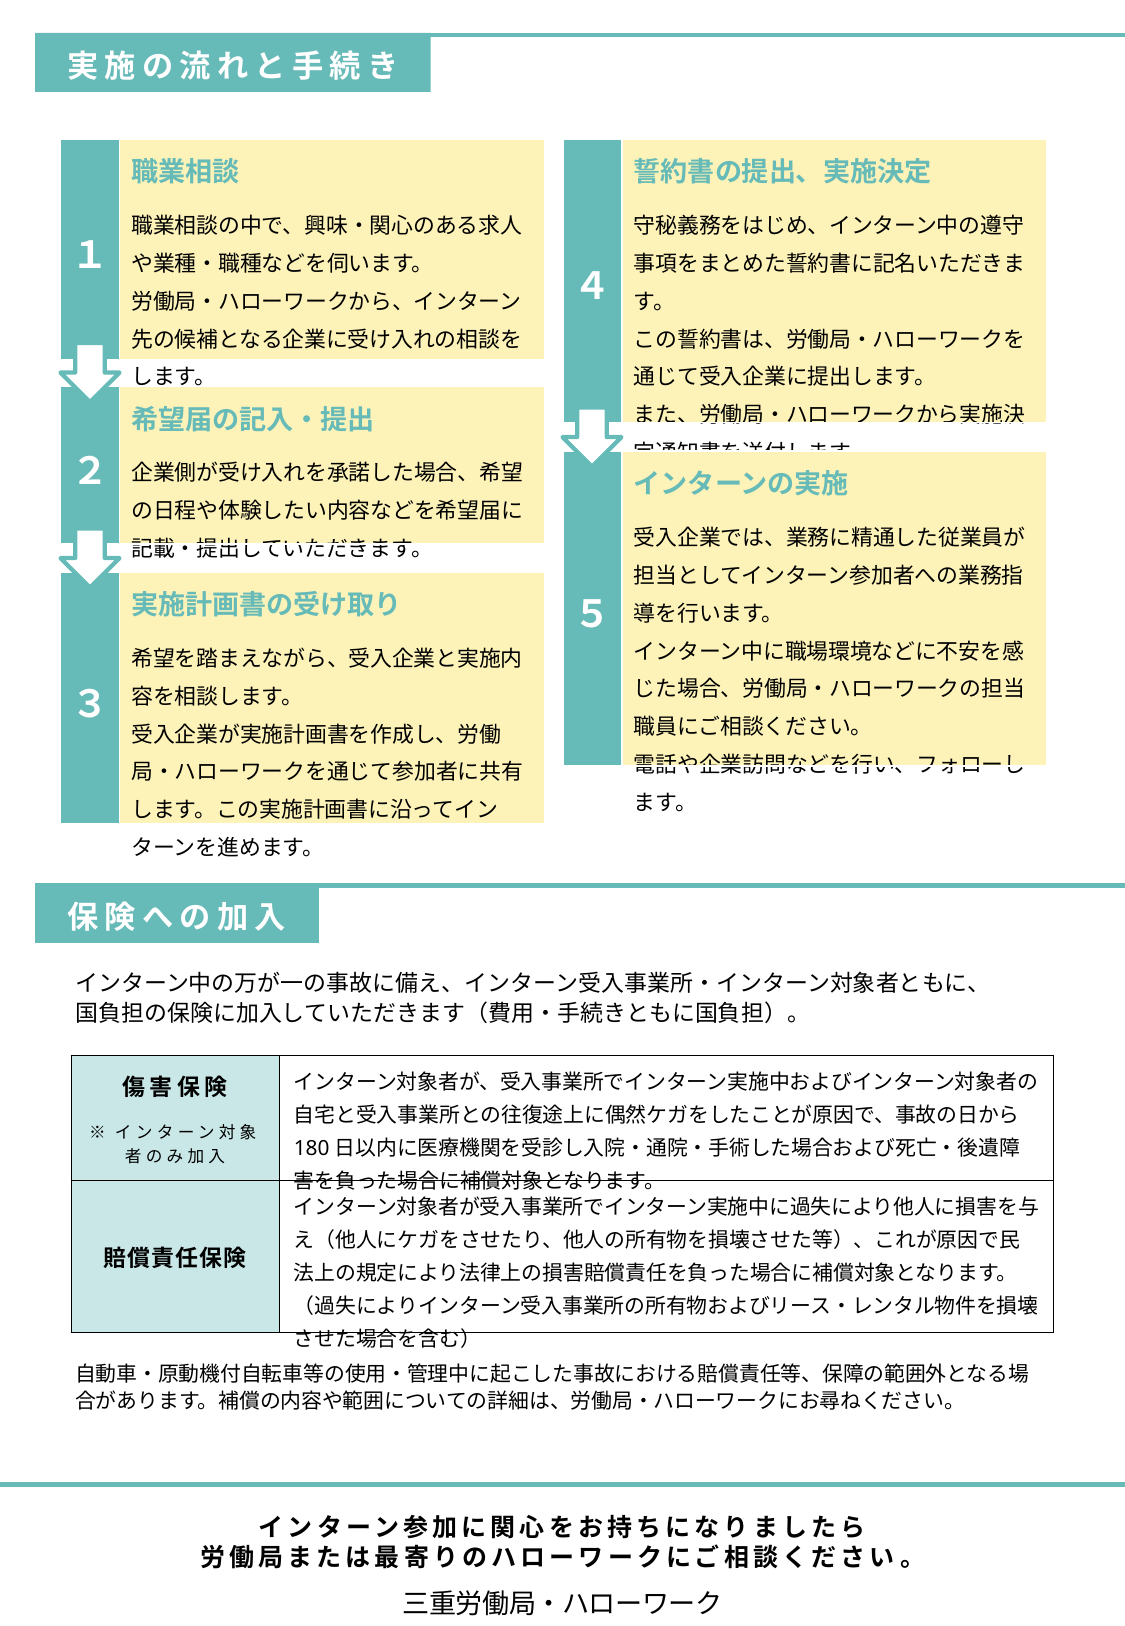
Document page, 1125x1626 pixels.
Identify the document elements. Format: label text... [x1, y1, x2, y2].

table_header 希望届の記入・提出 企業側が受け入れを承諾した場合、希望の日程や体験したい内容などを希望届に記載・提出していただきます。 [120, 387, 544, 543]
text_box インターン参加に関心をお持ちになりましたら 労働局または最寄りのハローワークにご相談ください。 [30, 1504, 1094, 1580]
text_box 三重労働局・ハローワーク [102, 1578, 1023, 1625]
text_box 自動車・原動機付自転車等の使用・管理中に起こした事故における賠償責任等、保障の範囲外となる場合があります。補償の内容や範囲についての詳細は、労働局・ハローワークにお尋ねください。 [58, 1354, 1067, 1417]
table_header インターンの実施 受入企業では、業務に精通した従業員が担当としてインターン参加者への業務指導を行います。 インターン中に職場環境などに不安を感じた場合、労働局・ハローワークの担当職員にご相談ください。 電話や企業訪問などを行い、フォローします。 [623, 452, 1046, 765]
text_box [58, 340, 122, 405]
text_box 実施の流れと手続き [35, 32, 431, 92]
table_header ２ [61, 387, 119, 543]
table_header インターン対象者が、受入事業所でインターン実施中およびインターン対象者の自宅と受入事業所との往復途上に偶然ケガをしたことが原因で、事故の日から180日以内に医療機関を受診し入院・通院・手術した場合および死亡・後遺障害を負った場合に補償対象となります。 [280, 1056, 1053, 1180]
table_header 傷害保険 ※インターン対象者のみ加入 [72, 1056, 279, 1180]
table_header 実施計画書の受け取り 希望を踏まえながら、受入企業と実施内容を相談します。 受入企業が実施計画書を作成し、労働局・ハローワークを通じて参加者に共有します。この実施計画書に沿ってインターンを進めます。 [120, 573, 544, 823]
table_cell 賠償責任保険 [72, 1181, 279, 1332]
text_box インターン中の万が一の事故に備え、インターン受入事業所・インターン対象者ともに、 国負担の保険に加入していただきます（費用・手続きともに国負担）。 [58, 964, 1067, 1027]
text_box [58, 526, 122, 590]
table_header 誓約書の提出、実施決定 守秘義務をはじめ、インターン中の遵守事項をまとめた誓約書に記名いただきます。 この誓約書は、労働局・ハローワークを通じて受入企業に提出します。 また、労働局・ハローワークから実施決定通知書を送付します。 [623, 140, 1046, 422]
text_box 保険への加入 [35, 883, 319, 943]
table_header 職業相談 職業相談の中で、興味・関心のある求人や業種・職種などを伺います。 労働局・ハローワークから、インターン先の候補となる企業に受け入れの相談をします。 [120, 140, 544, 359]
table_header １ [61, 140, 119, 359]
table_cell インターン対象者が受入事業所でインターン実施中に過失により他人に損害を与え（他人にケガをさせたり、他人の所有物を損壊させた等）、これが原因で民法上の規定により法律上の損害賠償責任を負った場合に補償対象となります。（過失によりインターン受入事業所の所有物およびリース・レンタル物件を損壊させた場合を含む） [280, 1181, 1053, 1332]
table_header ３ [61, 573, 119, 823]
table_header ４ [564, 140, 621, 422]
table_header ５ [564, 452, 621, 765]
text_box [560, 405, 624, 469]
